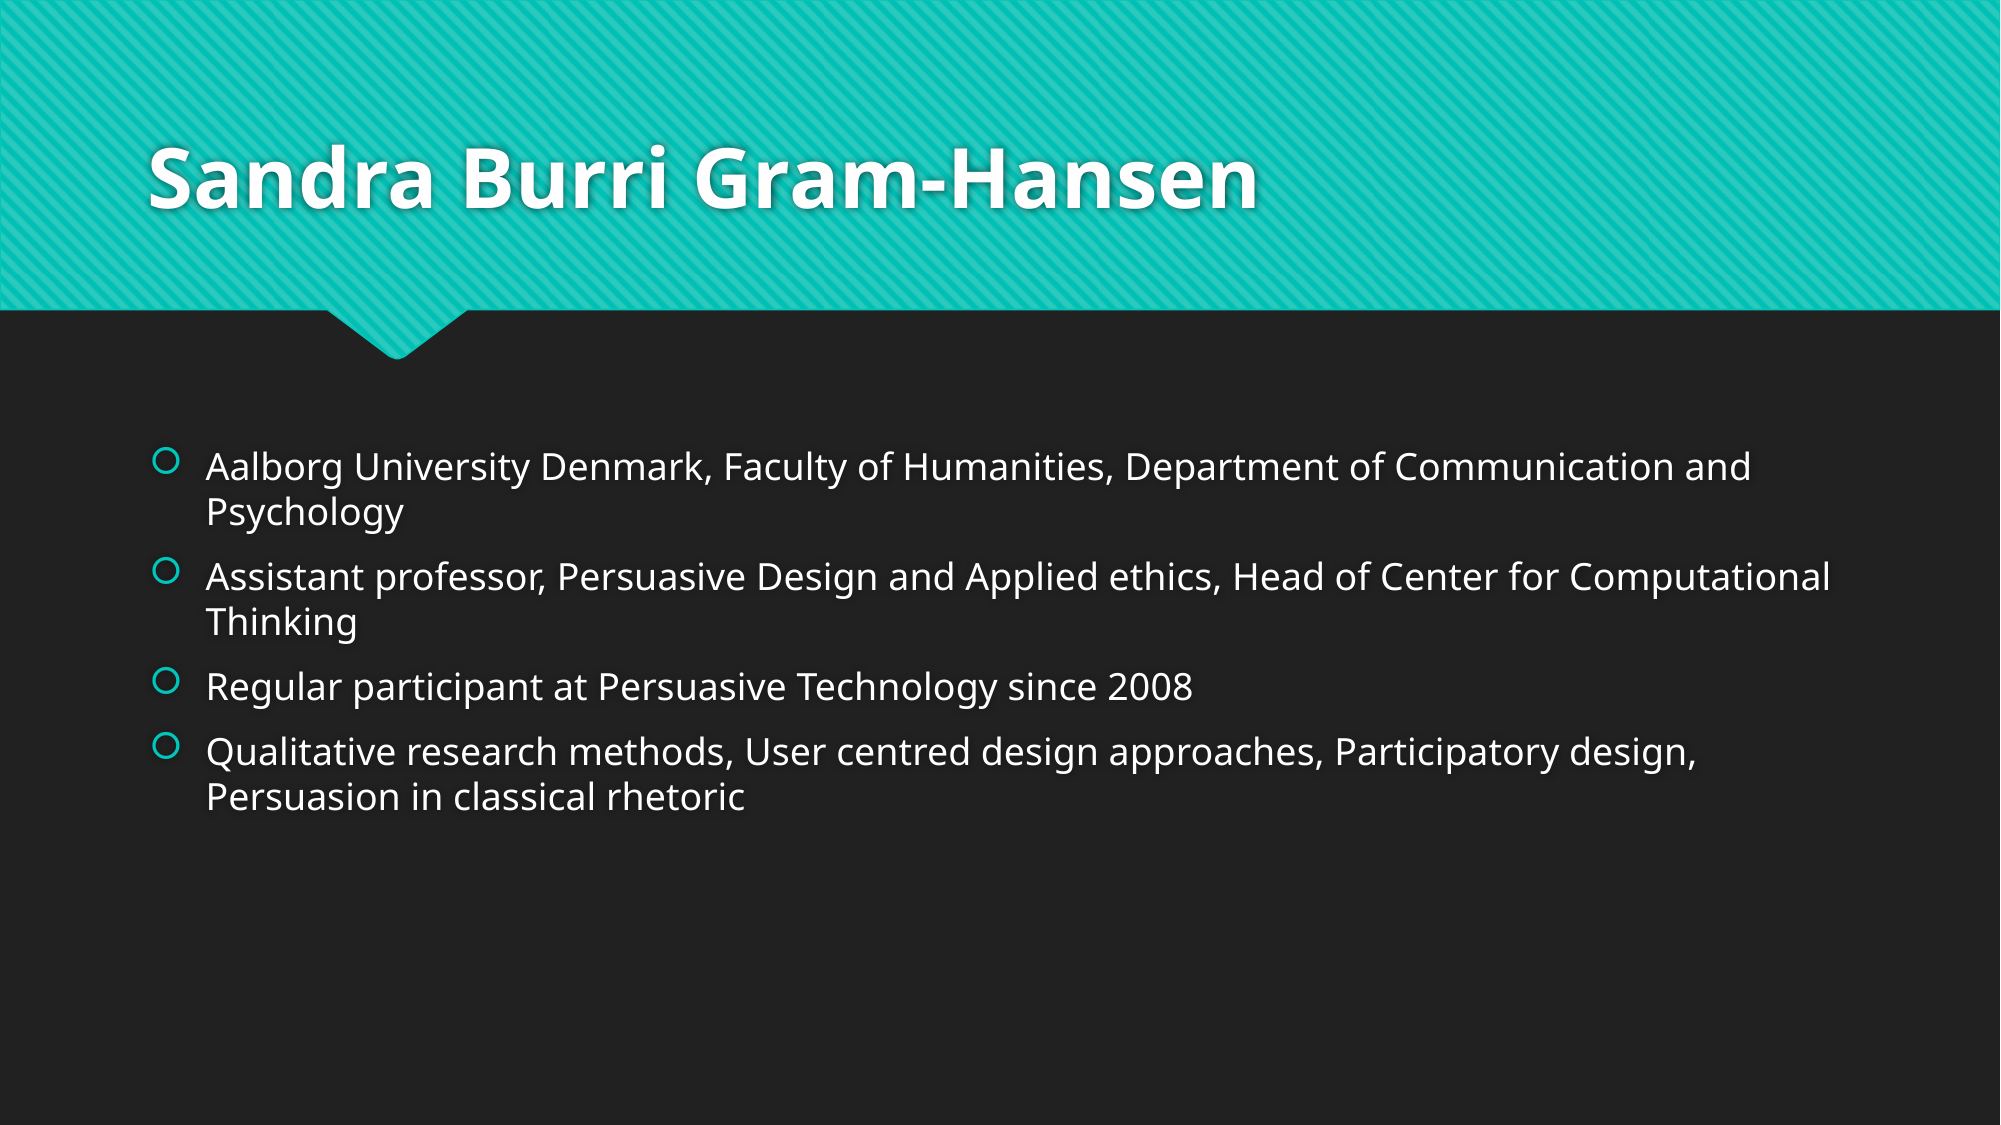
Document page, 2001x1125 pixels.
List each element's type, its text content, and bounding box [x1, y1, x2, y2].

title Sandra Burri Gram-Hansen [132, 73, 1868, 233]
list Aalborg University Denmark, Faculty of Humanities, Department of Communication and Psychology Assistant professor, Persuasive Design and Applied ethics, Head of Center for Computational Thinking Regular participant at Persuasive Technology since 2008 Qualitative research methods, User centred design approaches, Participatory design, Persuasion in classical rhetoric [134, 364, 1866, 962]
